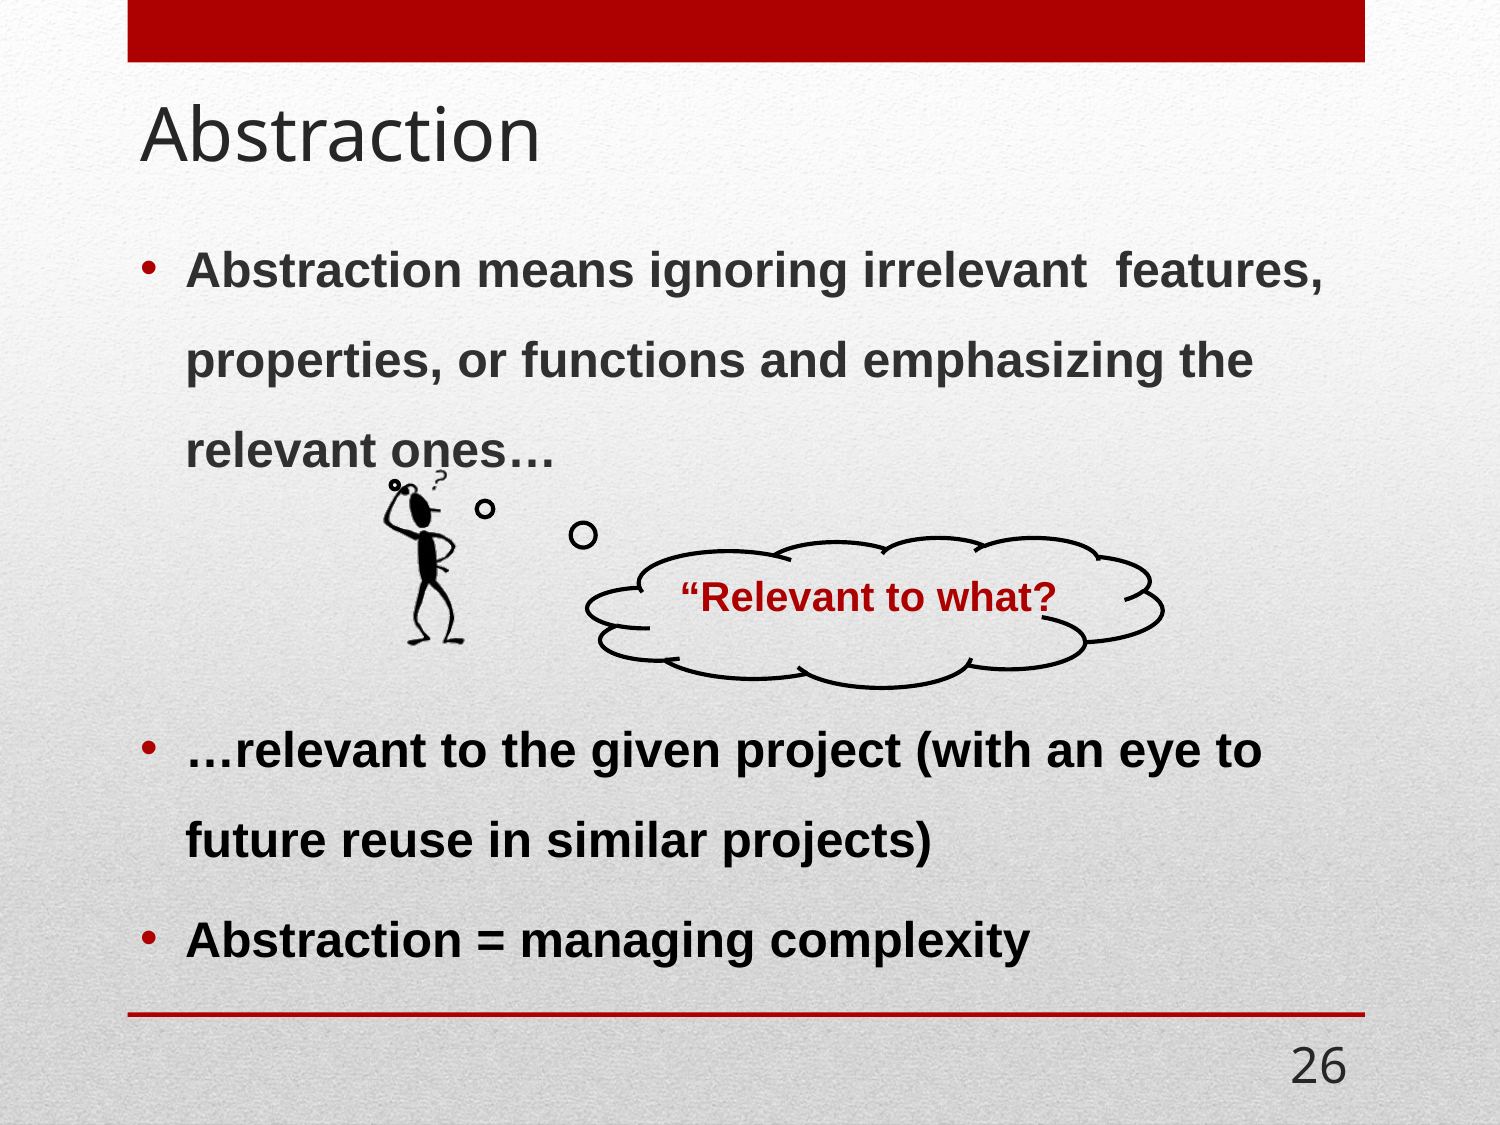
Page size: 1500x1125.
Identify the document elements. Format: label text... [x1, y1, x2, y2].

list Abstraction means ignoring irrelevant features, properties, or functions and emphasizing the relevant ones… …relevant to the given project (with an eye to future reuse in similar projects) Abstraction = managing complexity [125, 200, 1363, 1000]
text_box [568, 520, 598, 550]
slide_number 26 [1237, 1037, 1363, 1098]
text_box [585, 536, 1165, 690]
text_box “Relevant to what? [624, 562, 1113, 628]
text_box [480, 498, 496, 520]
picture [374, 461, 476, 658]
title Abstraction [125, 79, 1363, 188]
